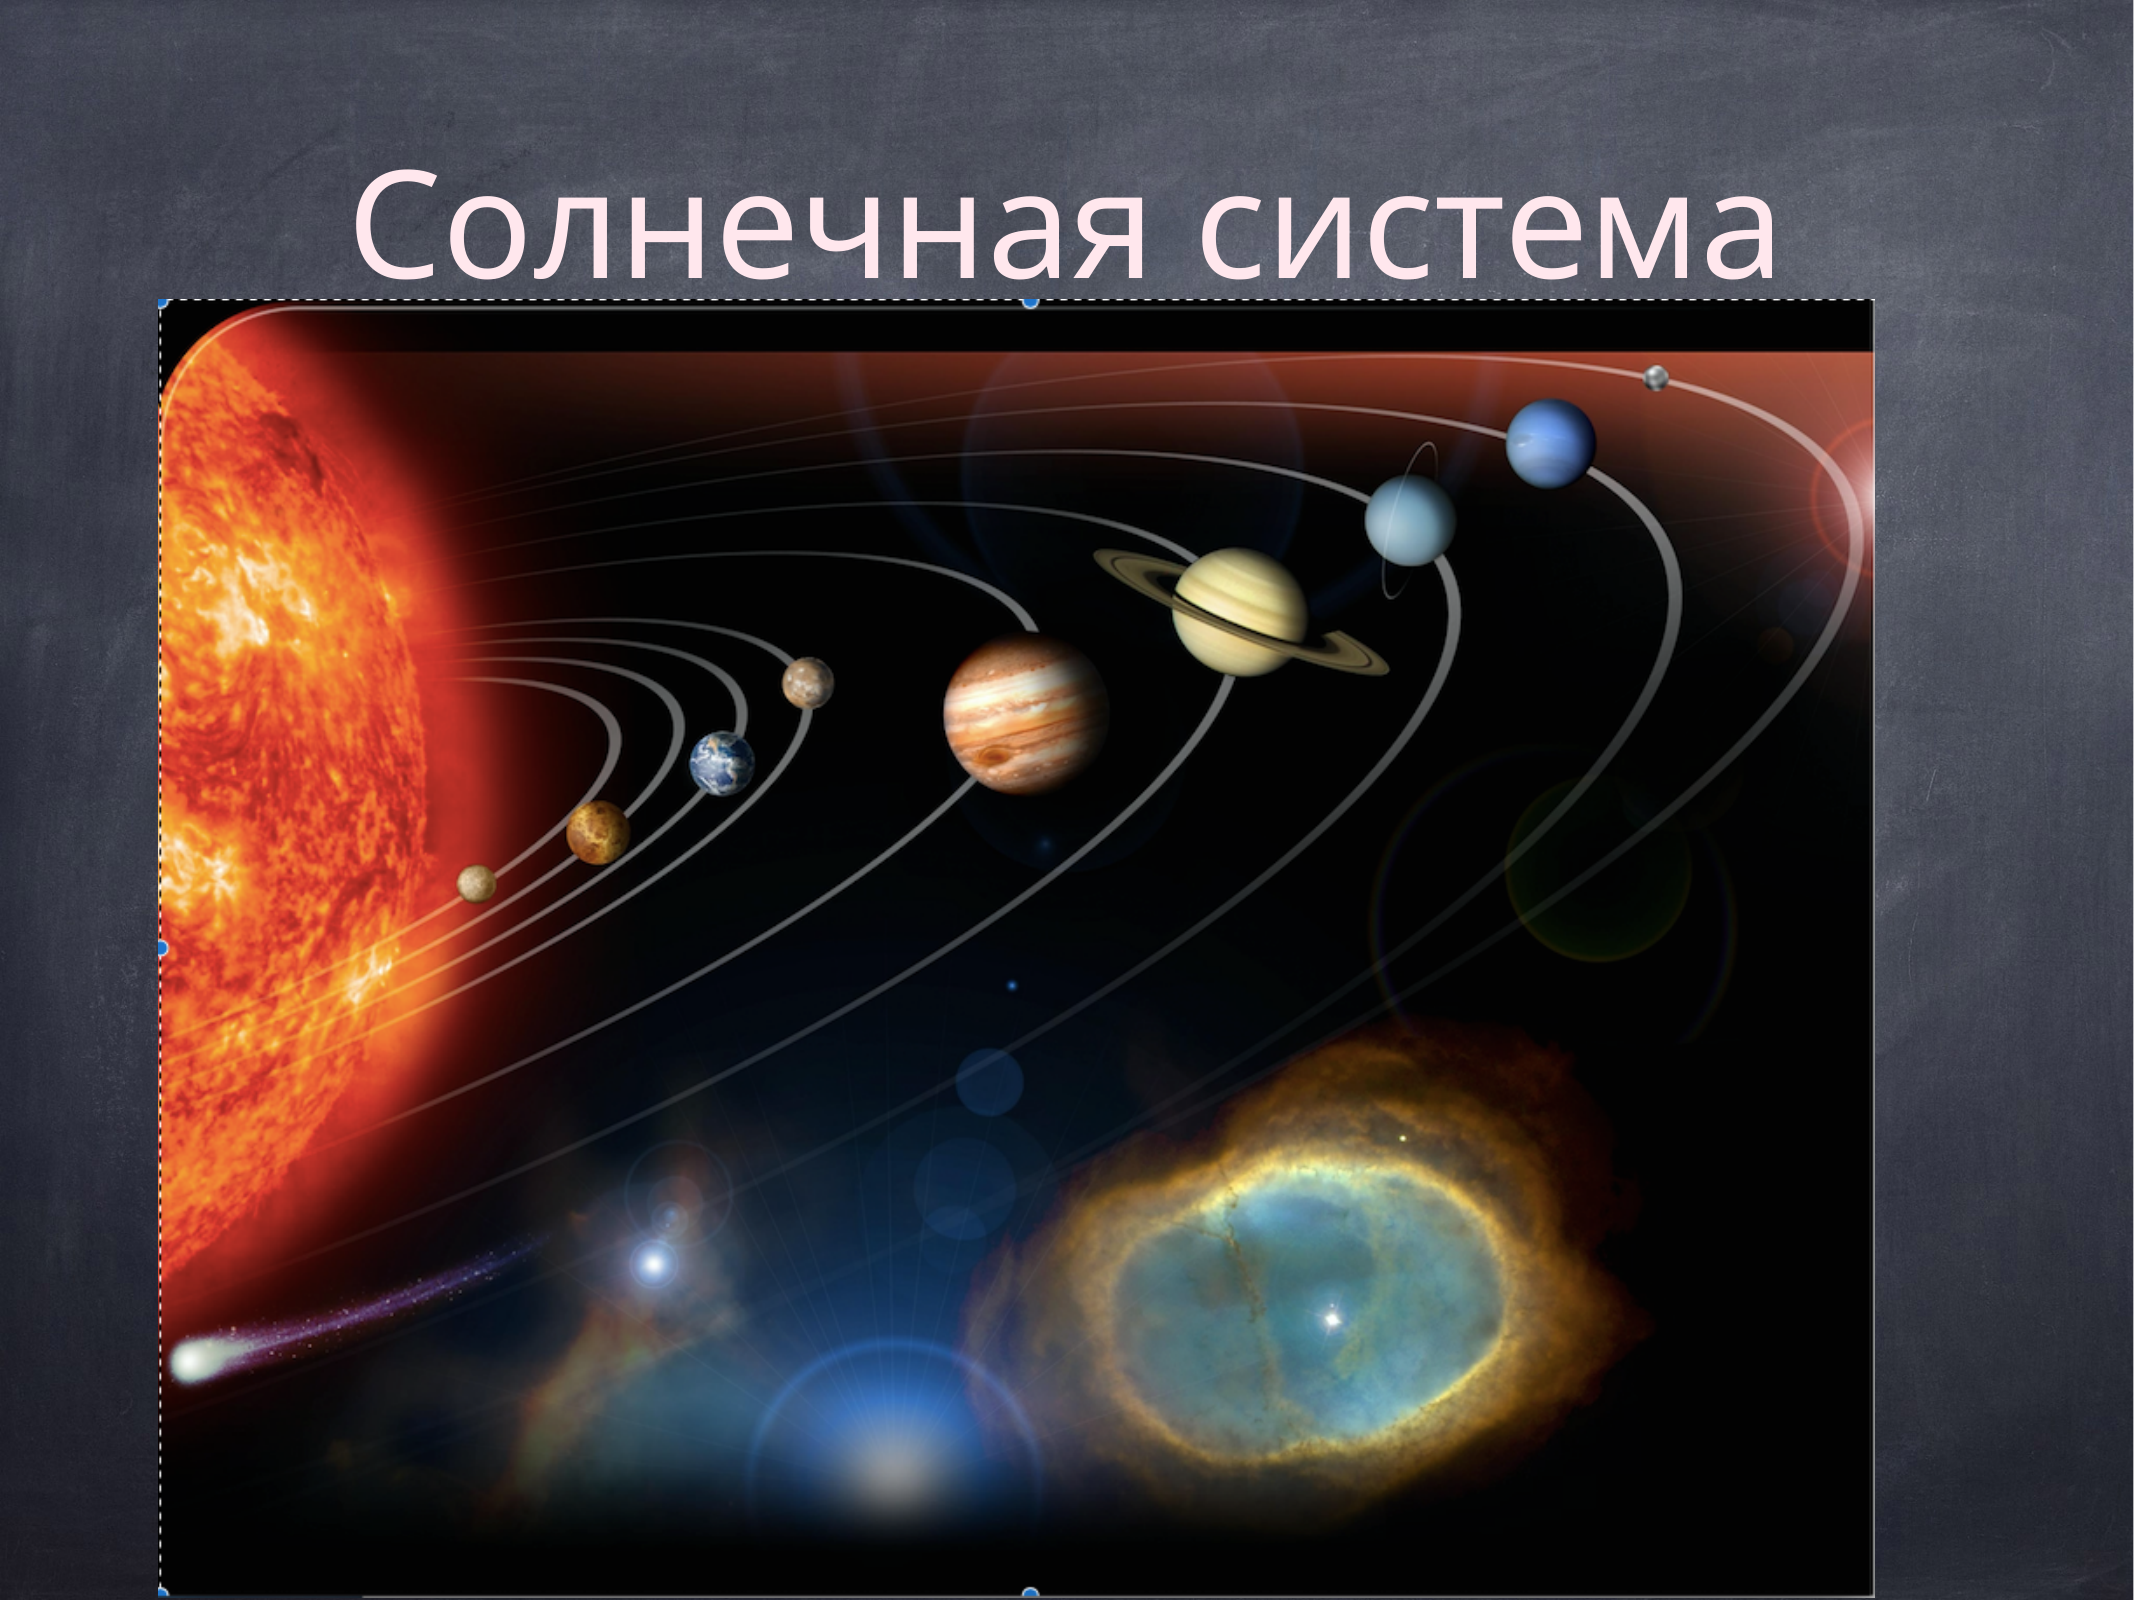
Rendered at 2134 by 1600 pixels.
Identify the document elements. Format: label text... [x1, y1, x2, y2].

picture [0, 0, 2134, 1600]
title Солнечная система [207, 9, 1926, 428]
